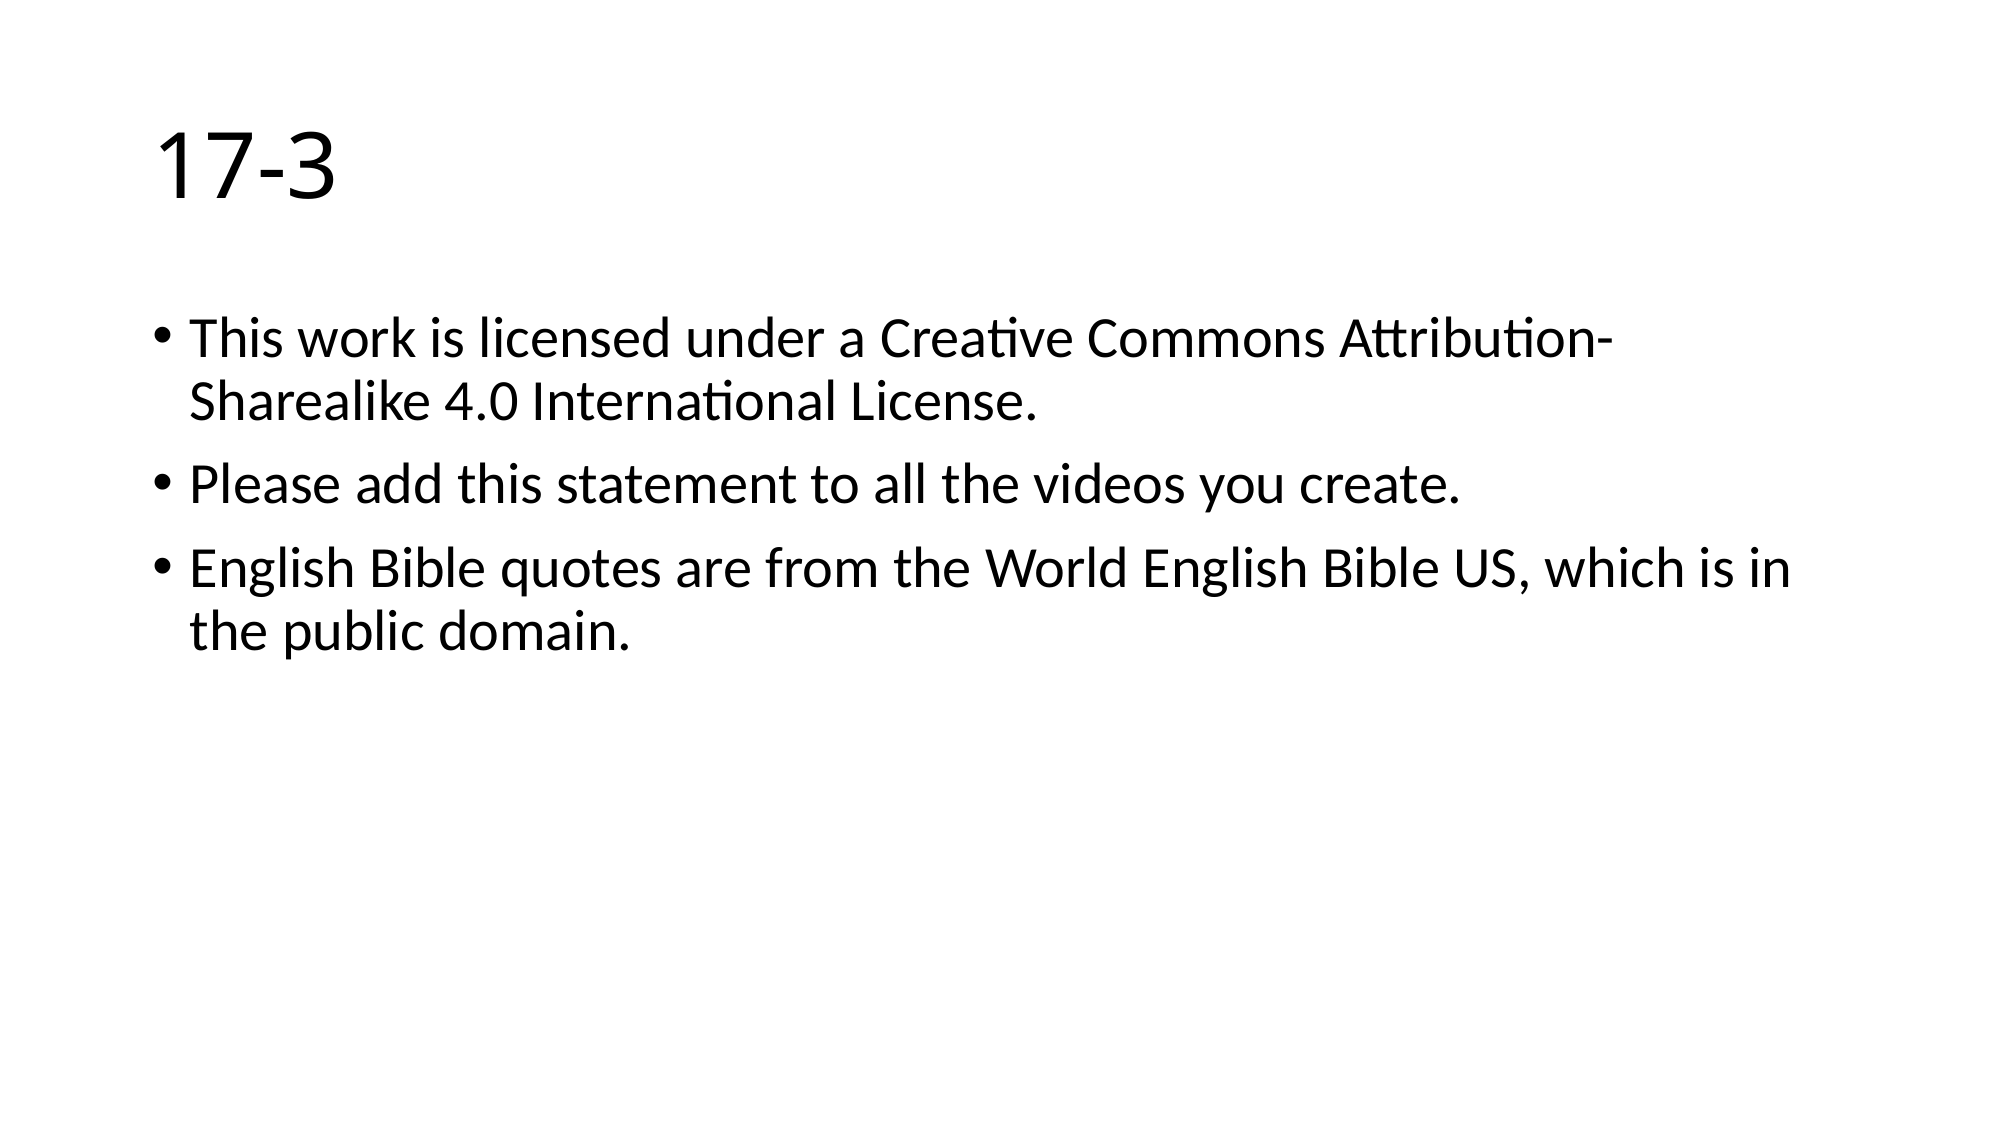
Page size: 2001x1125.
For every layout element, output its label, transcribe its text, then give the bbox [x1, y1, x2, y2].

list This work is licensed under a Creative Commons Attribution-Sharealike 4.0 International License. Please add this statement to all the videos you create. English Bible quotes are from the World English Bible US, which is in the public domain. [137, 299, 1863, 1014]
title 17-3 [137, 59, 1863, 278]
